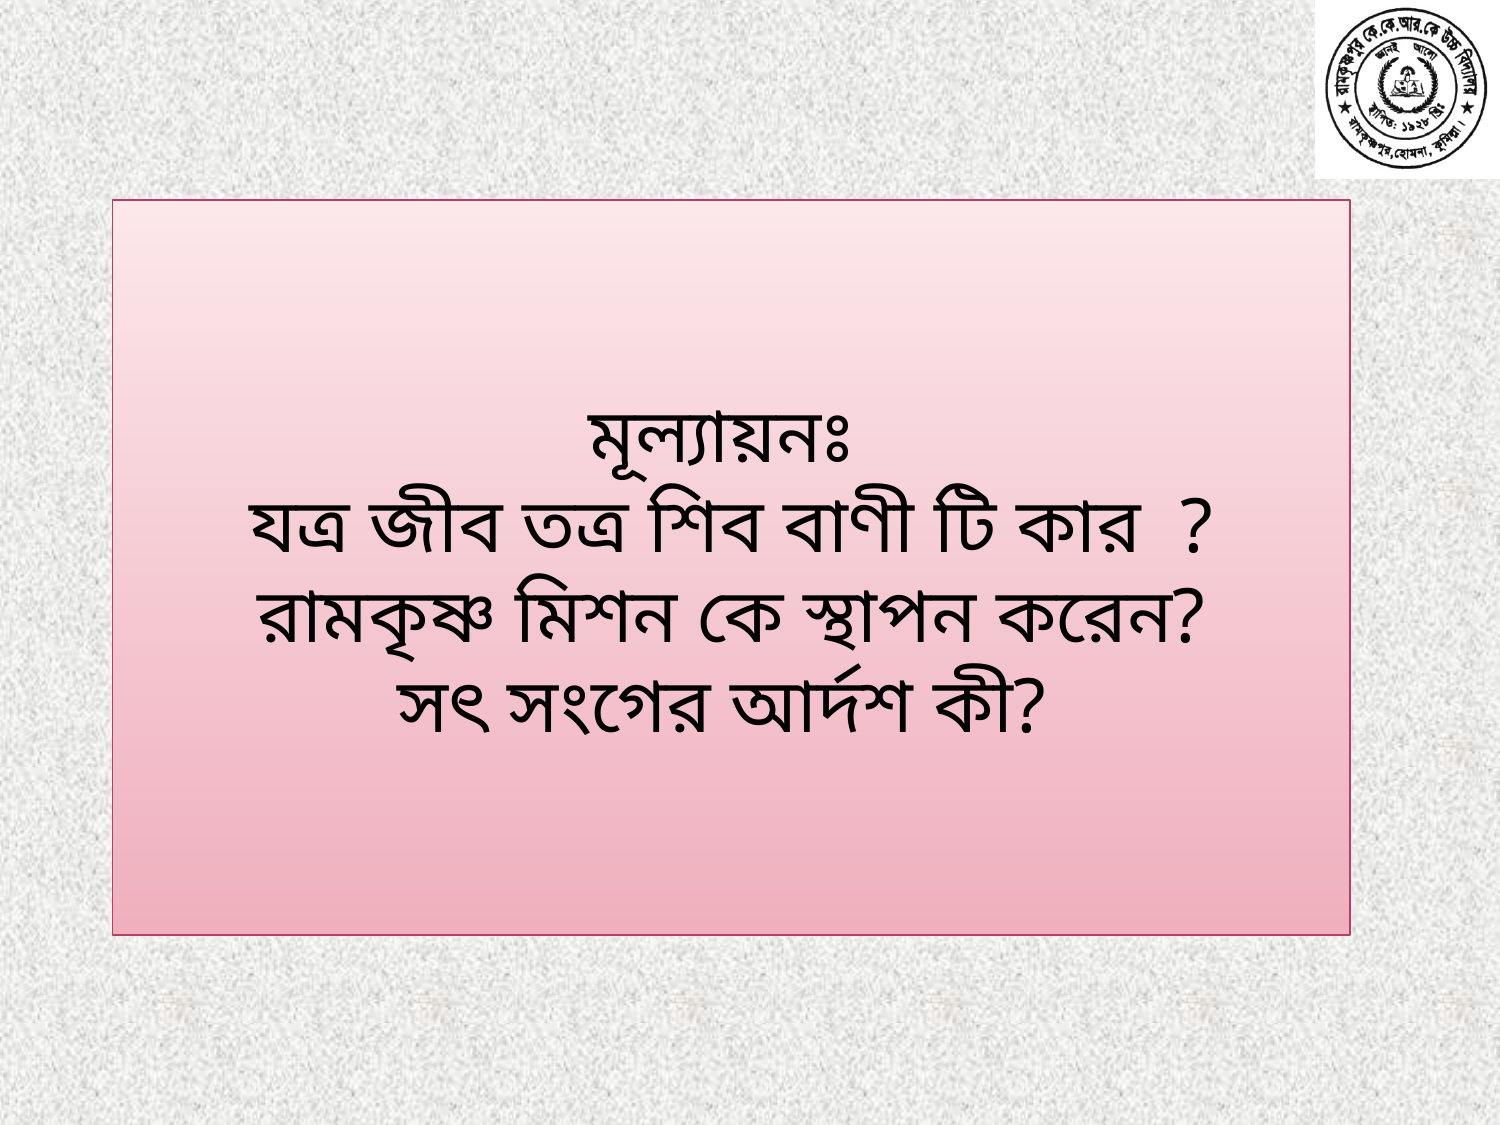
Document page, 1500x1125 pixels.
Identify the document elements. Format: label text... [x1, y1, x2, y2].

picture [1314, 0, 1500, 180]
picture [0, 0, 1500, 1125]
text_box মূল্যায়নঃ যত্র জীব তত্র শিব বাণী টি কার ? রামকৃষ্ণ মিশন কে স্থাপন করেন? সৎ সংগের আর্দশ কী? [112, 199, 1351, 936]
